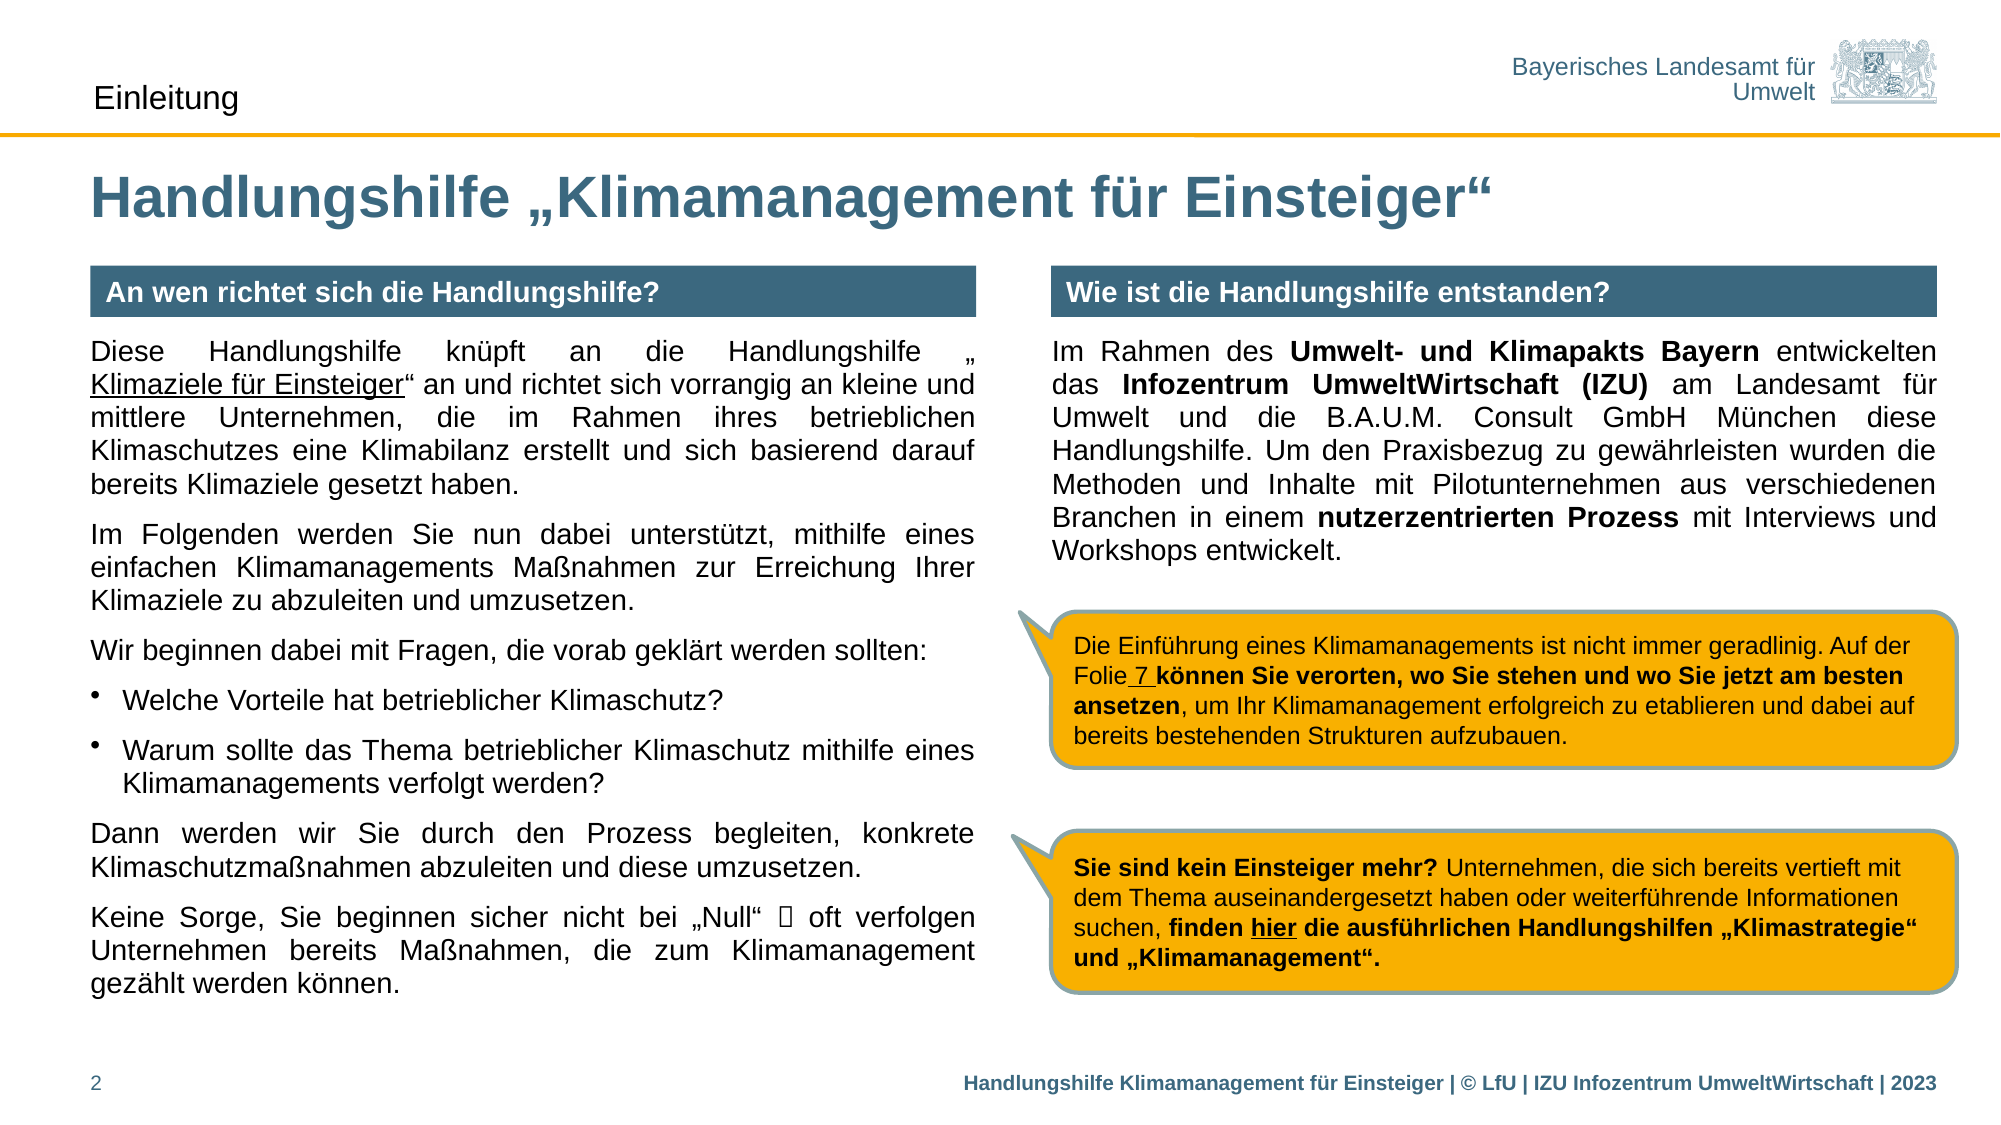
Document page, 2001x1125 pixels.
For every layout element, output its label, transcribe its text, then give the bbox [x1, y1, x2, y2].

list Diese Handlungshilfe knüpft an die Handlungshilfe „Klimaziele für Einsteiger“ an und richtet sich vorrangig an kleine und mittlere Unternehmen, die im Rahmen ihres betrieblichen Klimaschutzes eine Klimabilanz erstellt und sich basierend darauf bereits Klimaziele gesetzt haben. Im Folgenden werden Sie nun dabei unterstützt, mithilfe eines einfachen Klimamanagements Maßnahmen zur Erreichung Ihrer Klimaziele zu abzuleiten und umzusetzen. Wir beginnen dabei mit Fragen, die vorab geklärt werden sollten: Welche Vorteile hat betrieblicher Klimaschutz? Warum sollte das Thema betrieblicher Klimaschutz mithilfe eines Klimamanagements verfolgt werden? Dann werden wir Sie durch den Prozess begleiten, konkrete Klimaschutzmaßnahmen abzuleiten und diese umzusetzen. Keine Sorge, Sie beginnen sicher nicht bei „Null“  oft verfolgen Unternehmen bereits Maßnahmen, die zum Klimamanagement gezählt werden können. [90, 325, 977, 1000]
text_box Die Einführung eines Klimamanagements ist nicht immer geradlinig. Auf der Folie 7 können Sie verorten, wo Sie stehen und wo Sie jetzt am besten ansetzen, um Ihr Klimamanagement erfolgreich zu etablieren und dabei auf bereits bestehenden Strukturen aufzubauen. [1017, 609, 1959, 770]
text_box Wie ist die Handlungshilfe entstanden? [1051, 265, 1937, 317]
text_box Sie sind kein Einsteiger mehr? Unternehmen, die sich bereits vertieft mit dem Thema auseinandergesetzt haben oder weiterführende Informationen suchen, finden hier die ausführlichen Handlungshilfen „Klimastrategie“ und „Klimamanagement“. [1010, 828, 1959, 995]
text_box An wen richtet sich die Handlungshilfe? [90, 265, 977, 317]
picture [1830, 39, 1937, 104]
title Handlungshilfe „Klimamanagement für Einsteiger“ [90, 153, 1937, 236]
list Im Rahmen des Umwelt- und Klimapakts Bayern entwickelten das Infozentrum UmweltWirtschaft (IZU) am Landesamt für Umwelt und die B.A.U.M. Consult GmbH München diese Handlungshilfe. Um den Praxisbezug zu gewährleisten wurden die Methoden und Inhalte mit Pilotunternehmen aus verschiedenen Branchen in einem nutzerzentrierten Prozess mit Interviews und Workshops entwickelt. . [1051, 325, 1938, 572]
text_box 2 [90, 1062, 136, 1109]
footer Handlungshilfe Klimamanagement für Einsteiger | © LfU | IZU Infozentrum UmweltWirtschaft | 2023 [922, 1062, 1937, 1108]
